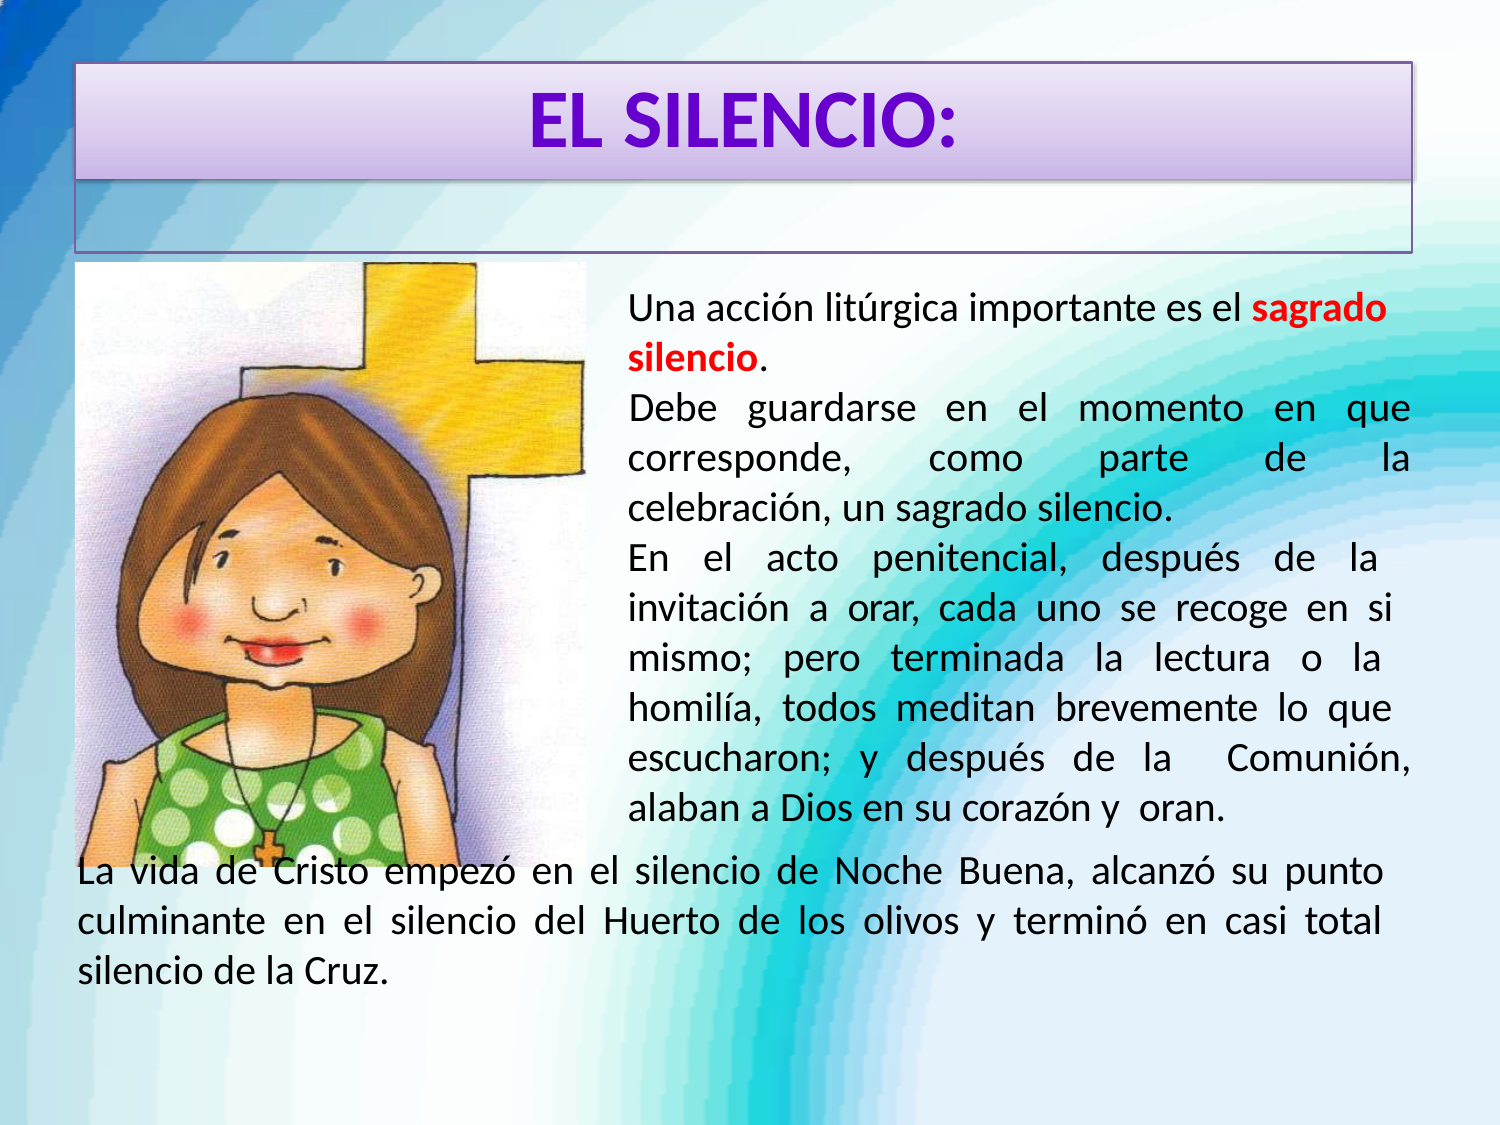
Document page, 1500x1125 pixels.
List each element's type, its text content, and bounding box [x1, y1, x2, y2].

text_box celebración, un sagrado silencio. En el acto penitencial, después de la invitación a orar, cada uno se recoge en si mismo; pero terminada la lectura o la homilía, todos meditan brevemente lo que escucharon; y después de la Comunión, alaban a Dios en su corazón y oran. La vida de Cristo empezó en el silencio de Noche Buena, alcanzó su punto culminante en el silencio del Huerto de los olivos y terminó en casi total silencio de la Cruz. [75, 477, 1413, 993]
picture [0, 0, 1500, 1125]
text_box [470, 41, 1017, 62]
text_box [1017, 57, 1421, 190]
title EL SILENCIO: [75, 62, 1413, 253]
text_box Debe guardarse en el momento en que la [625, 377, 1412, 477]
text_box [74, 262, 587, 867]
text_box Una acción litúrgica importante es el sagrado silencio. [625, 277, 1413, 380]
text_box [67, 57, 470, 190]
